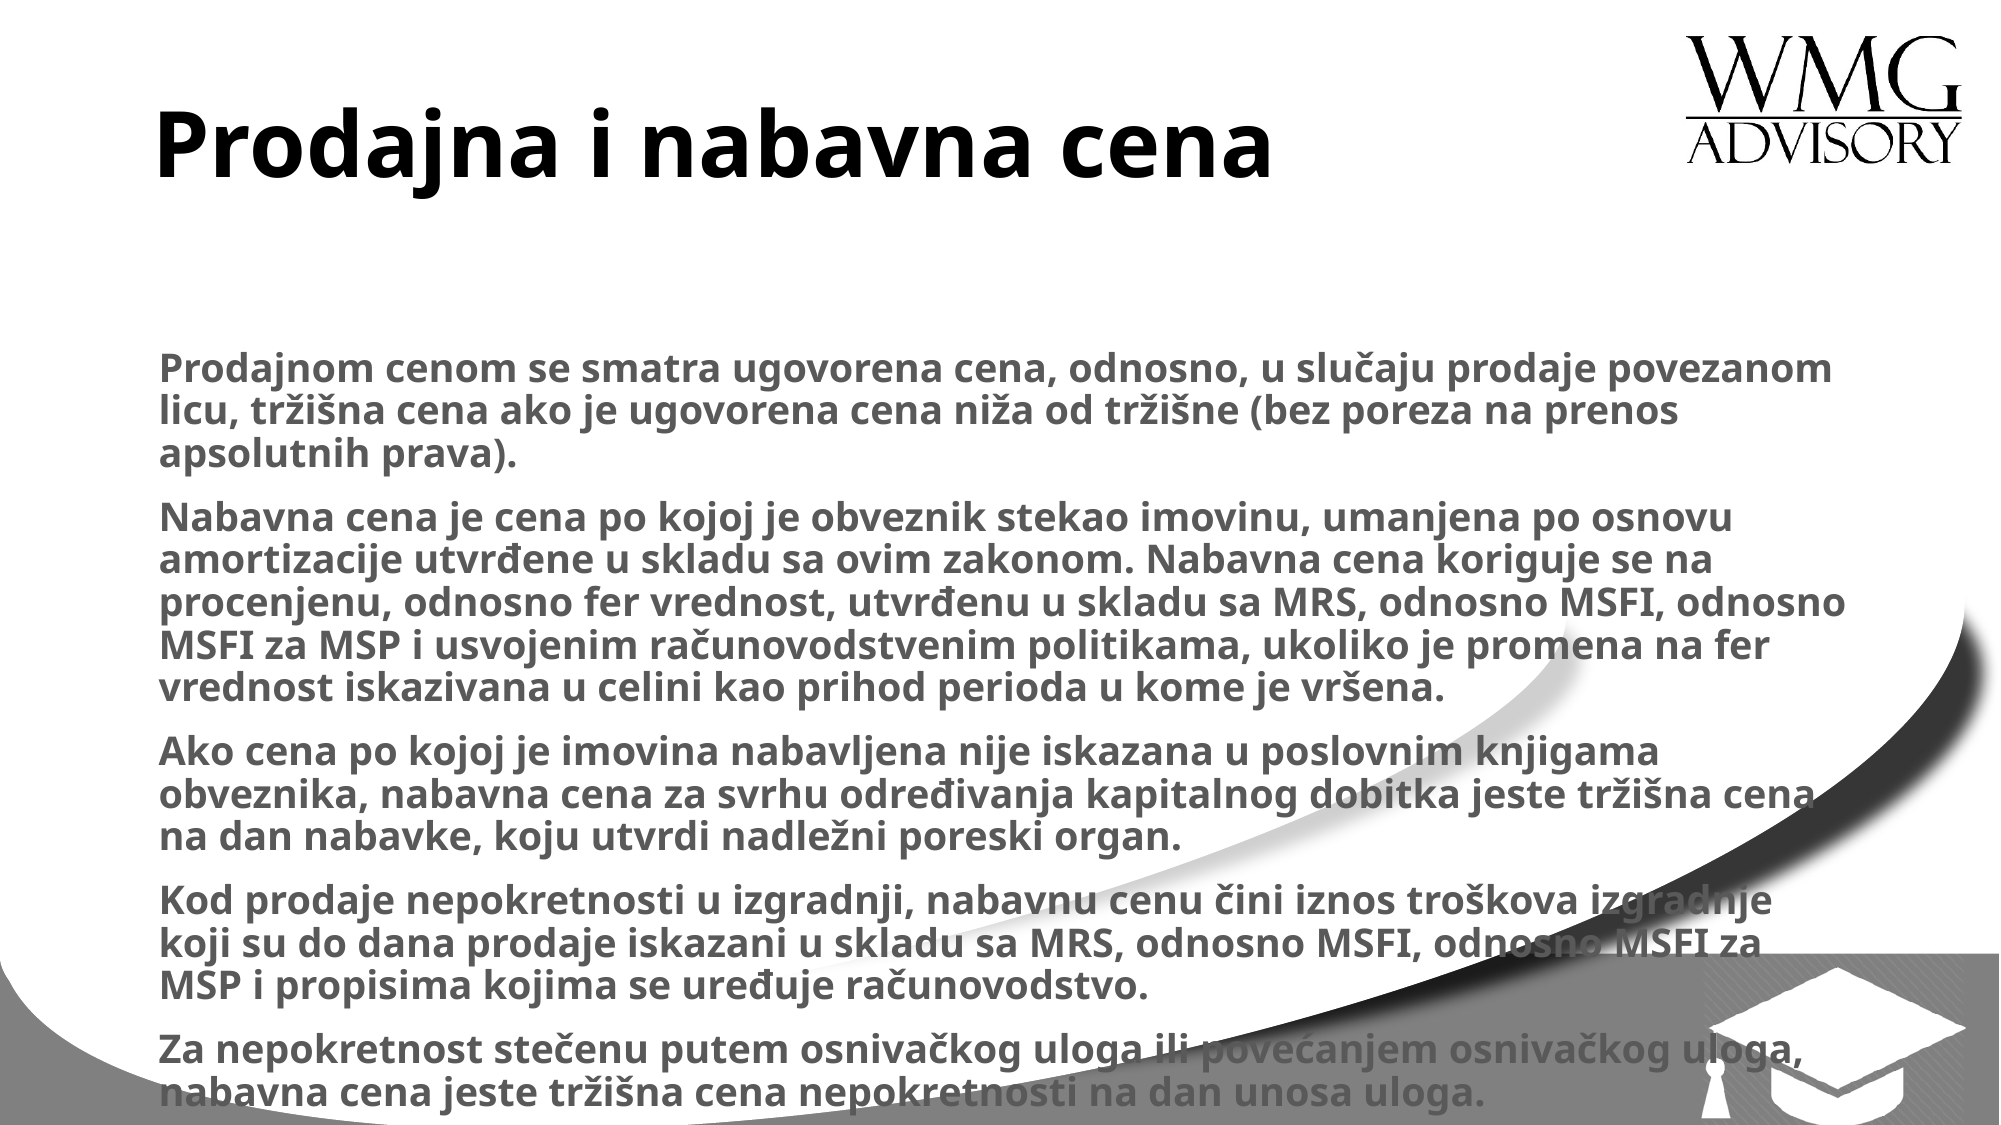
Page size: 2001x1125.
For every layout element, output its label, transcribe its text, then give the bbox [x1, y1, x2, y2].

picture [1681, 36, 1966, 166]
title Prodajna i nabavna cena [137, 91, 1863, 309]
list Prodajnom cenom se smatra ugovorena cena, odnosno, u slučaju prodaje povezanom licu, tržišna cena ako je ugovorena cena niža od tržišne (bez poreza na prenos apsolutnih prava). Nabavna cena je cena po kojoj je obveznik stekao imovinu, umanjena po osnovu amortizacije utvrđene u skladu sa ovim zakonom. Nabavna cena koriguje se na procenjenu, odnosno fer vrednost, utvrđenu u skladu sa MRS, odnosno MSFI, odnosno MSFI za MSP i usvojenim računovodstvenim politikama, ukoliko je promena na fer vrednost iskazivana u celini kao prihod perioda u kome je vršena. Ako cena po kojoj je imovina nabavljena nije iskazana u poslovnim knjigama obveznika, nabavna cena za svrhu određivanja kapitalnog dobitka jeste tržišna cena na dan nabavke, koju utvrdi nadležni poreski organ. Kod prodaje nepokretnosti u izgradnji, nabavnu cenu čini iznos troškova izgradnje koji su do dana prodaje iskazani u skladu sa MRS, odnosno MSFI, odnosno MSFI za MSP i propisima kojima se uređuje računovodstvo. Za nepokretnost stečenu putem osnivačkog uloga ili povećanjem osnivačkog uloga, nabavna cena jeste tržišna cena nepokretnosti na dan unosa uloga. [143, 340, 1869, 997]
